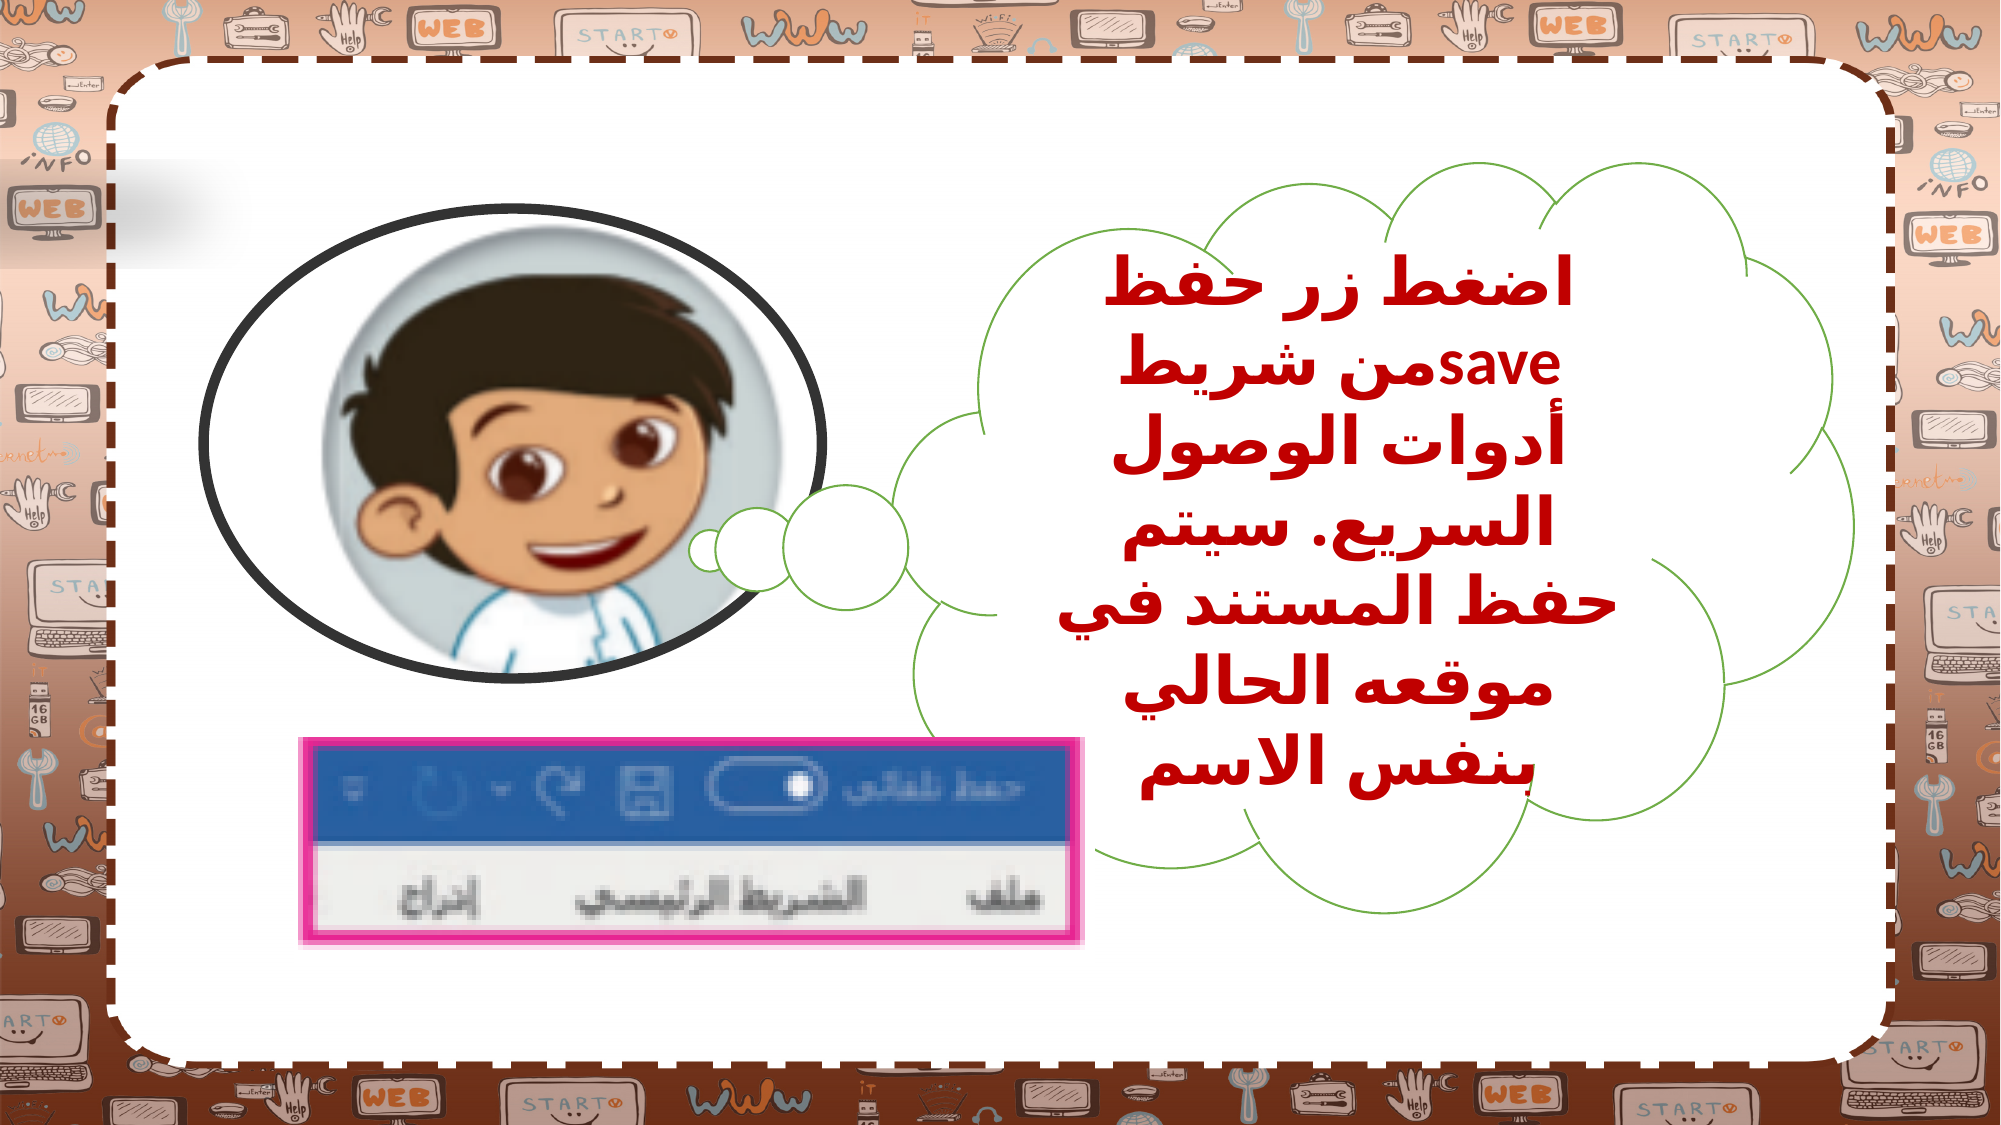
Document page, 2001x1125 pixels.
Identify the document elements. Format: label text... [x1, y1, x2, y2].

text_box اضغط زر حفظ saveمن شريط أدوات الوصول السريع. سيتم حفظ المستند في موقعه الحالي بنفس الاسم [822, 162, 1855, 915]
picture [0, 0, 2001, 1125]
